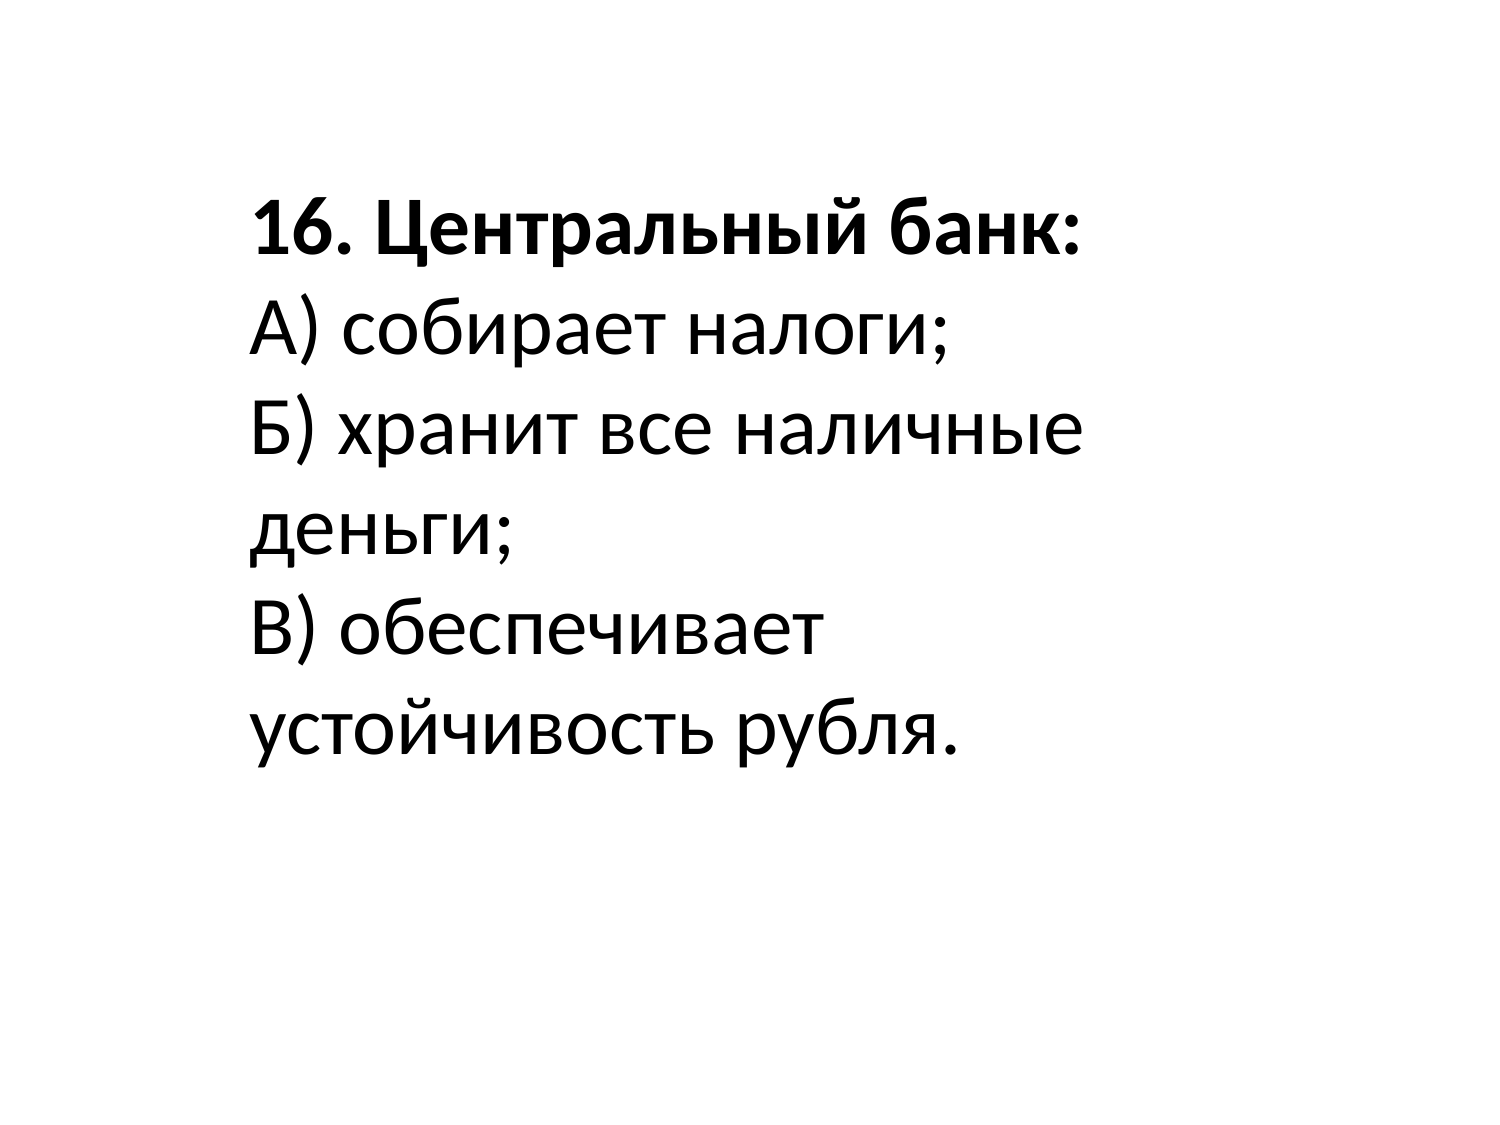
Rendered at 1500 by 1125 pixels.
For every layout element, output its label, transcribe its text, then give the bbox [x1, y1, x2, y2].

text_box 16. Центральный банк: А) собирает налоги; Б) хранит все наличные деньги; В) обеспечивает устойчивость рубля. [234, 163, 1278, 779]
